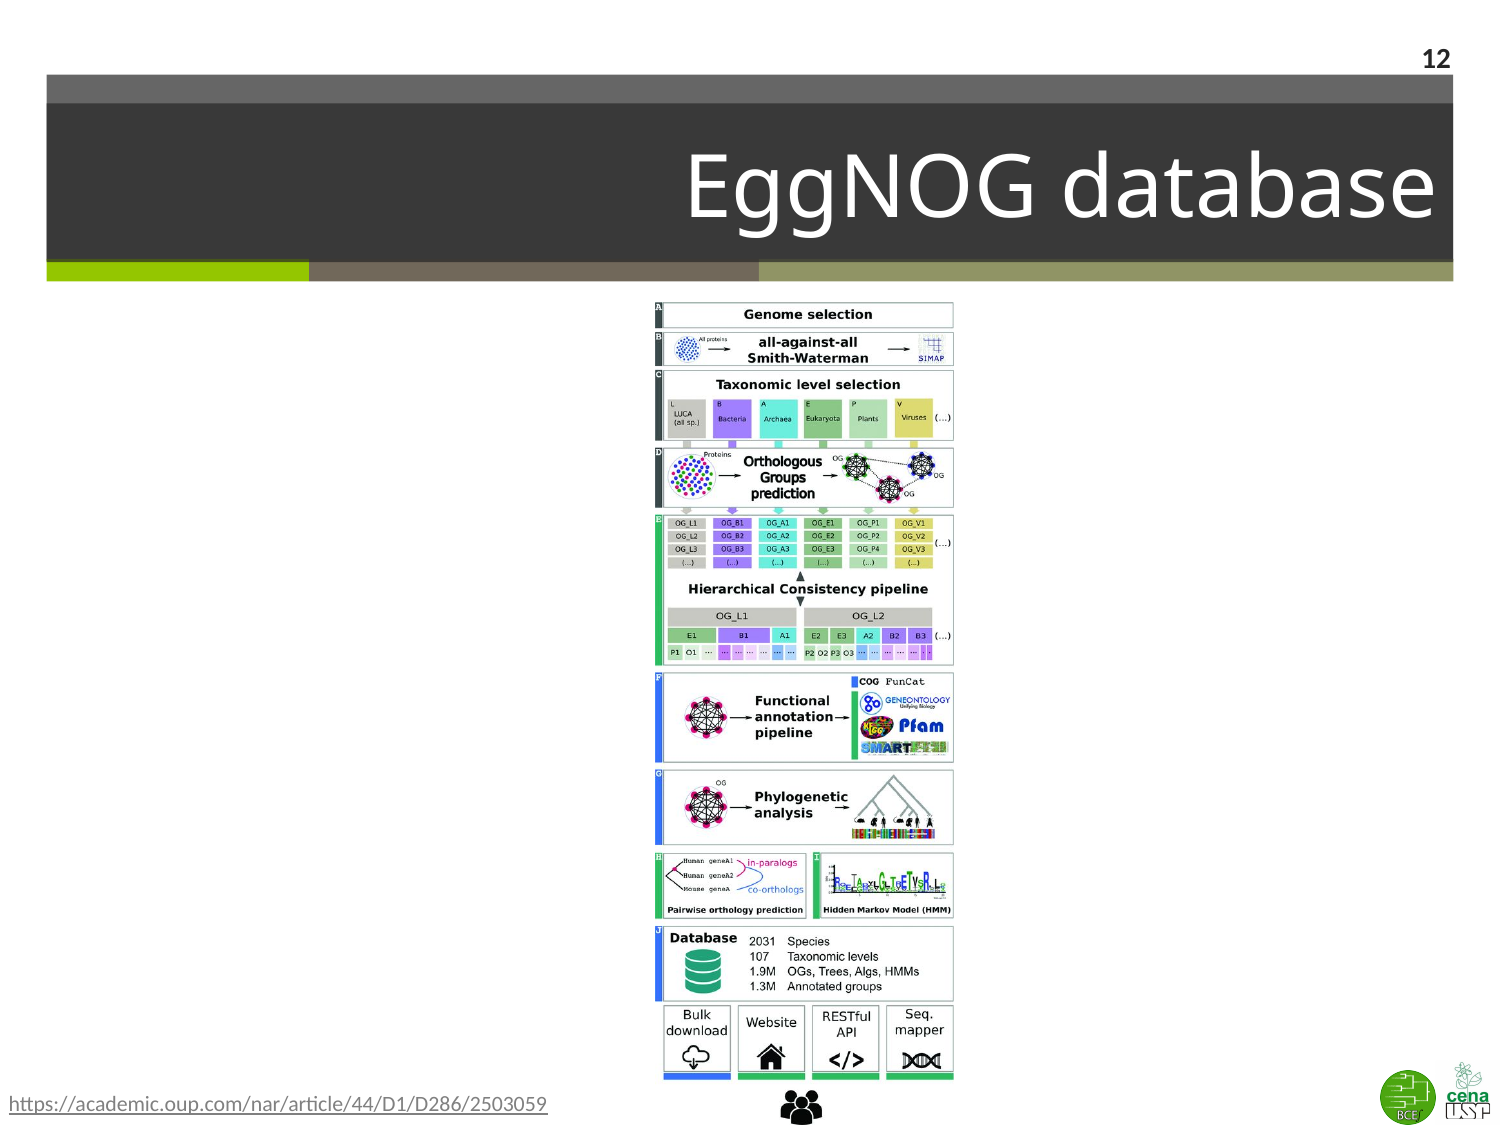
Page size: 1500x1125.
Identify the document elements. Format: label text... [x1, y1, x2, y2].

slide_number 12 [1362, 27, 1466, 87]
picture [655, 302, 955, 1125]
title EggNOG database [46, 103, 1454, 263]
text_box https://academic.oup.com/nar/article/44/D1/D286/2503059 [0, 1082, 644, 1124]
picture [1380, 1060, 1500, 1125]
